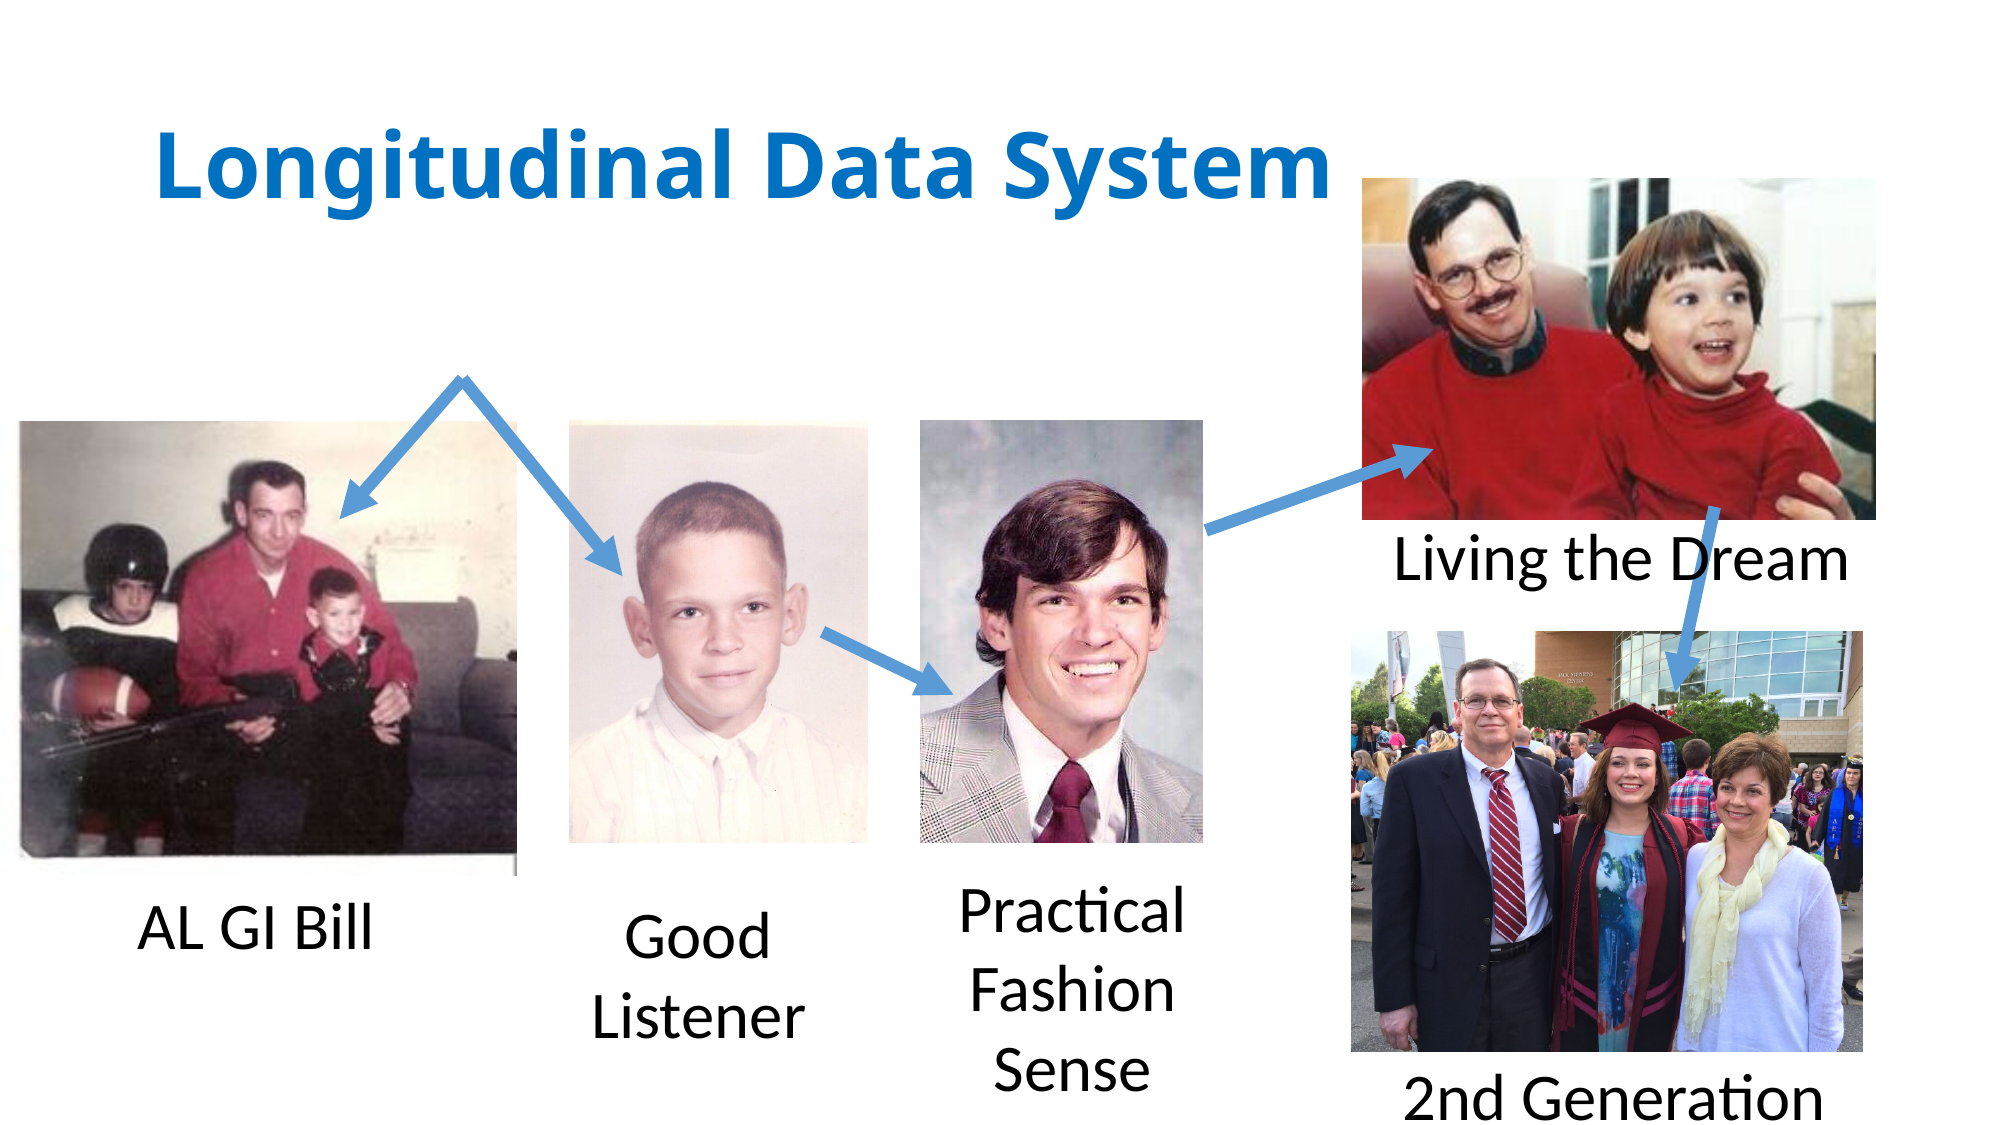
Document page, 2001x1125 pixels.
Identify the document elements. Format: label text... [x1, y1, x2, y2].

text_box Practical Fashion Sense [920, 857, 1226, 1113]
picture [1362, 178, 1876, 520]
text_box Living the Dream [1715, 506, 2000, 602]
picture [920, 420, 1203, 843]
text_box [462, 378, 623, 577]
text_box AL GI Bill [123, 876, 428, 970]
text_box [339, 378, 462, 520]
picture [1351, 631, 1863, 1052]
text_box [1675, 506, 1715, 692]
text_box 2nd Generation [1387, 1046, 1894, 1125]
picture [0, 421, 517, 876]
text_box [1205, 449, 1434, 531]
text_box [822, 631, 954, 695]
title Longitudinal Data System [137, 59, 1863, 278]
text_box Living the Dream [1379, 520, 1675, 602]
picture [569, 420, 868, 844]
text_box Good Listener [546, 884, 852, 1060]
